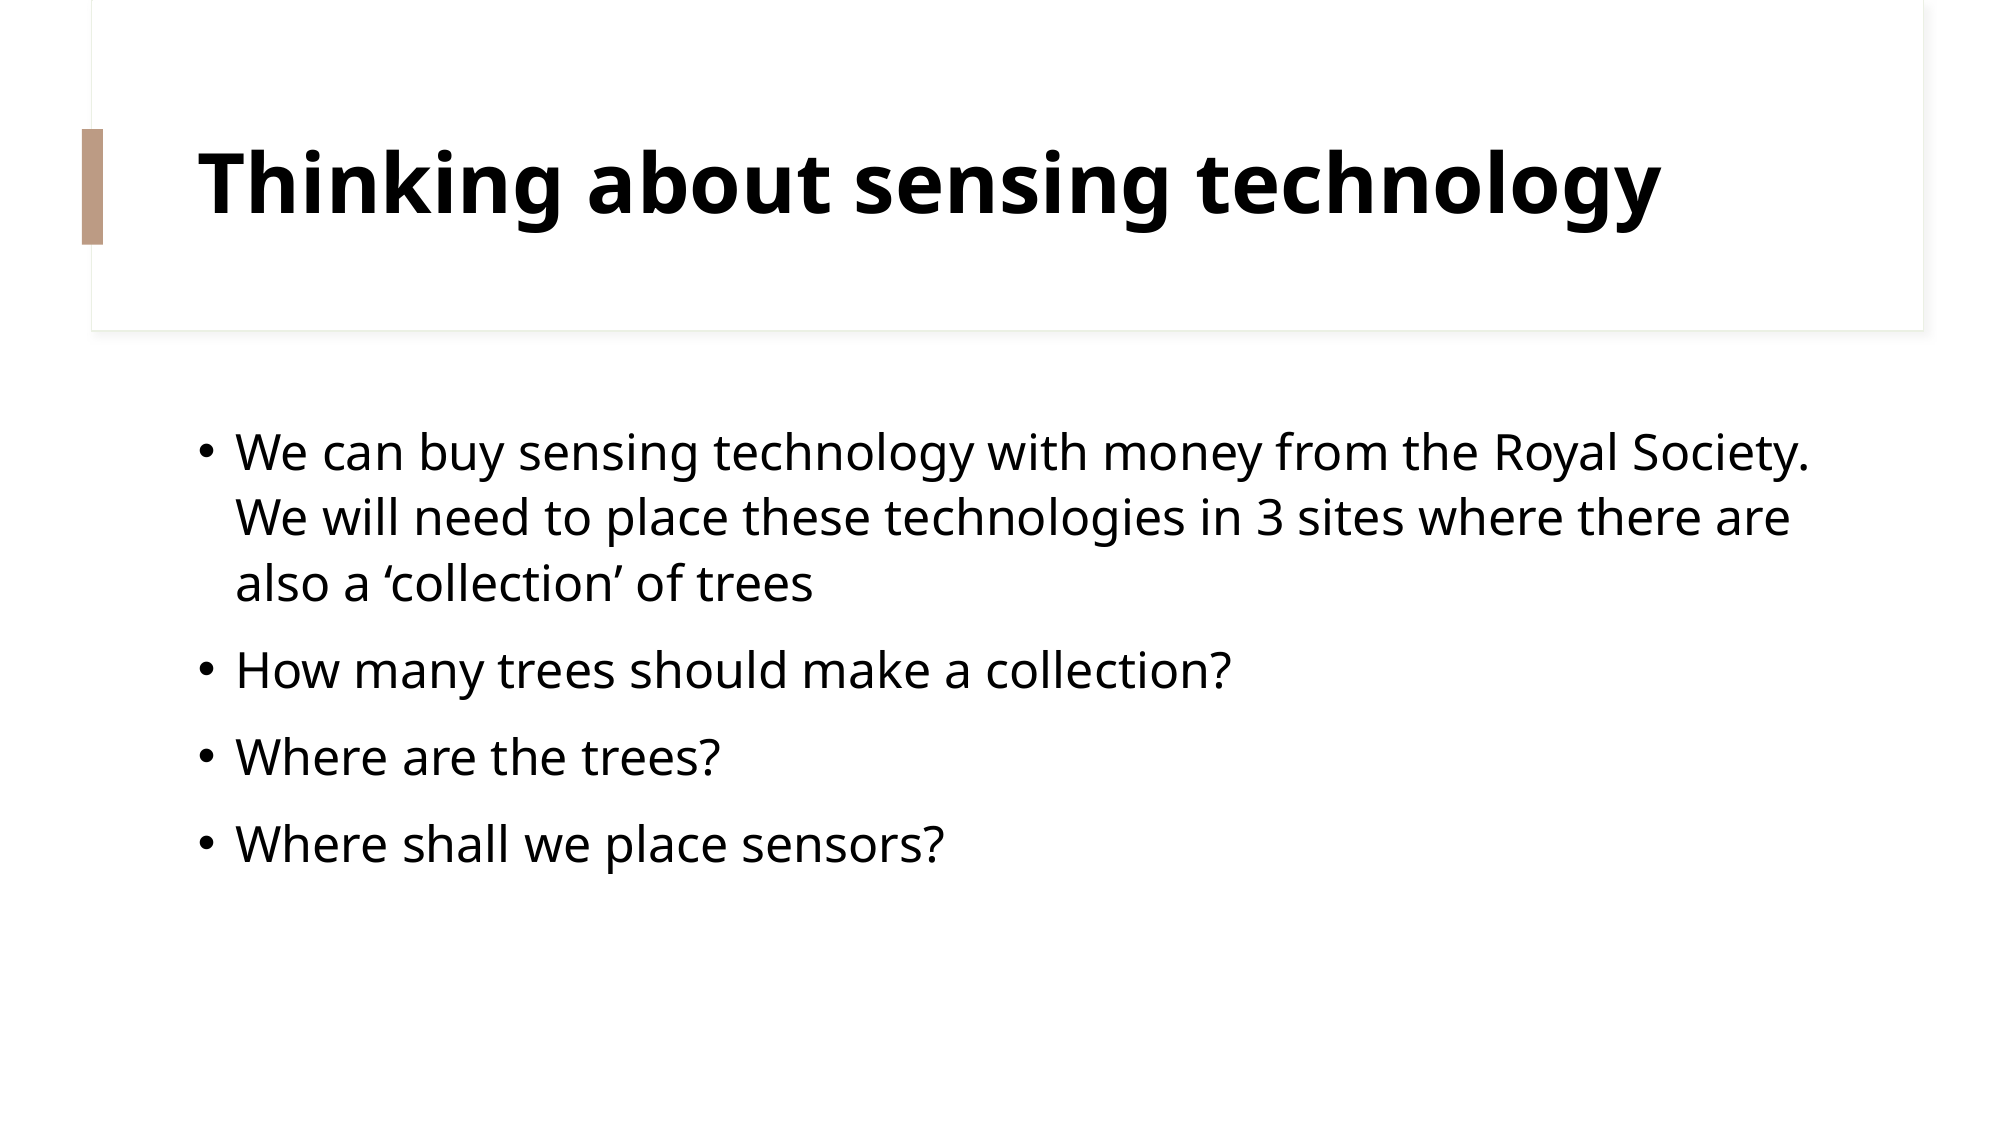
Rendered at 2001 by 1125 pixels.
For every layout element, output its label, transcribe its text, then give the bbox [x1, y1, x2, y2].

list We can buy sensing technology with money from the Royal Society. We will need to place these technologies in 3 sites where there are also a ‘collection’ of trees How many trees should make a collection? Where are the trees? Where shall we place sensors? [183, 406, 1851, 1013]
title Thinking about sensing technology [183, 90, 1851, 284]
